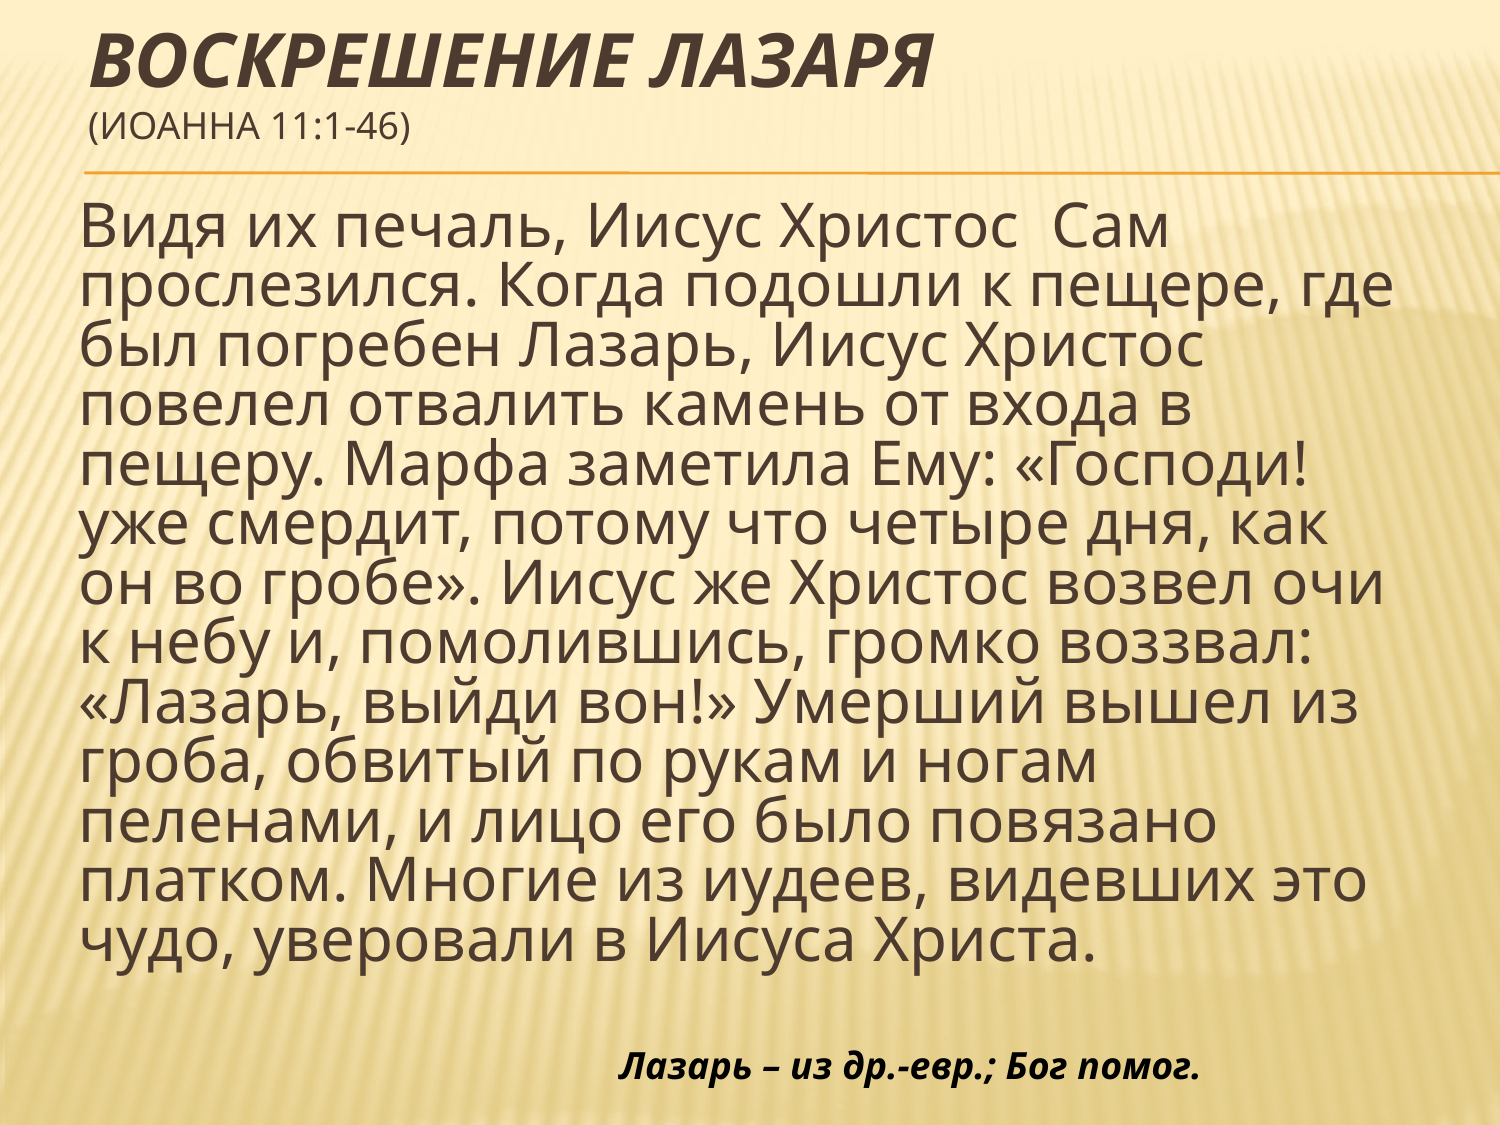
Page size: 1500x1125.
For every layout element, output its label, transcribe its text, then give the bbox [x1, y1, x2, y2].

list Видя их печаль, Иисус Христос Сам прослезился. Когда подошли к пещере, где был погребен Лазарь, Иисус Христос повелел отвалить камень от входа в пещеру. Марфа заметила Ему: «Господи! уже смердит, потому что четыре дня, как он во гробе». Иисус же Христос возвел очи к небу и, помолившись, громко воззвал: «Лазарь, выйди вон!» Умерший вышел из гроба, обвитый по рукам и ногам пеленами, и лицо его было повязано платком. Многие из иудеев, видевших это чудо, уверовали в Иисуса Христа. [64, 192, 1415, 1033]
text_box Лазарь – из др.-евр.; Бог помог. [604, 1034, 1222, 1094]
title Воскрешение Лазаря (Иоанна 11:1-46) [73, 0, 1424, 160]
